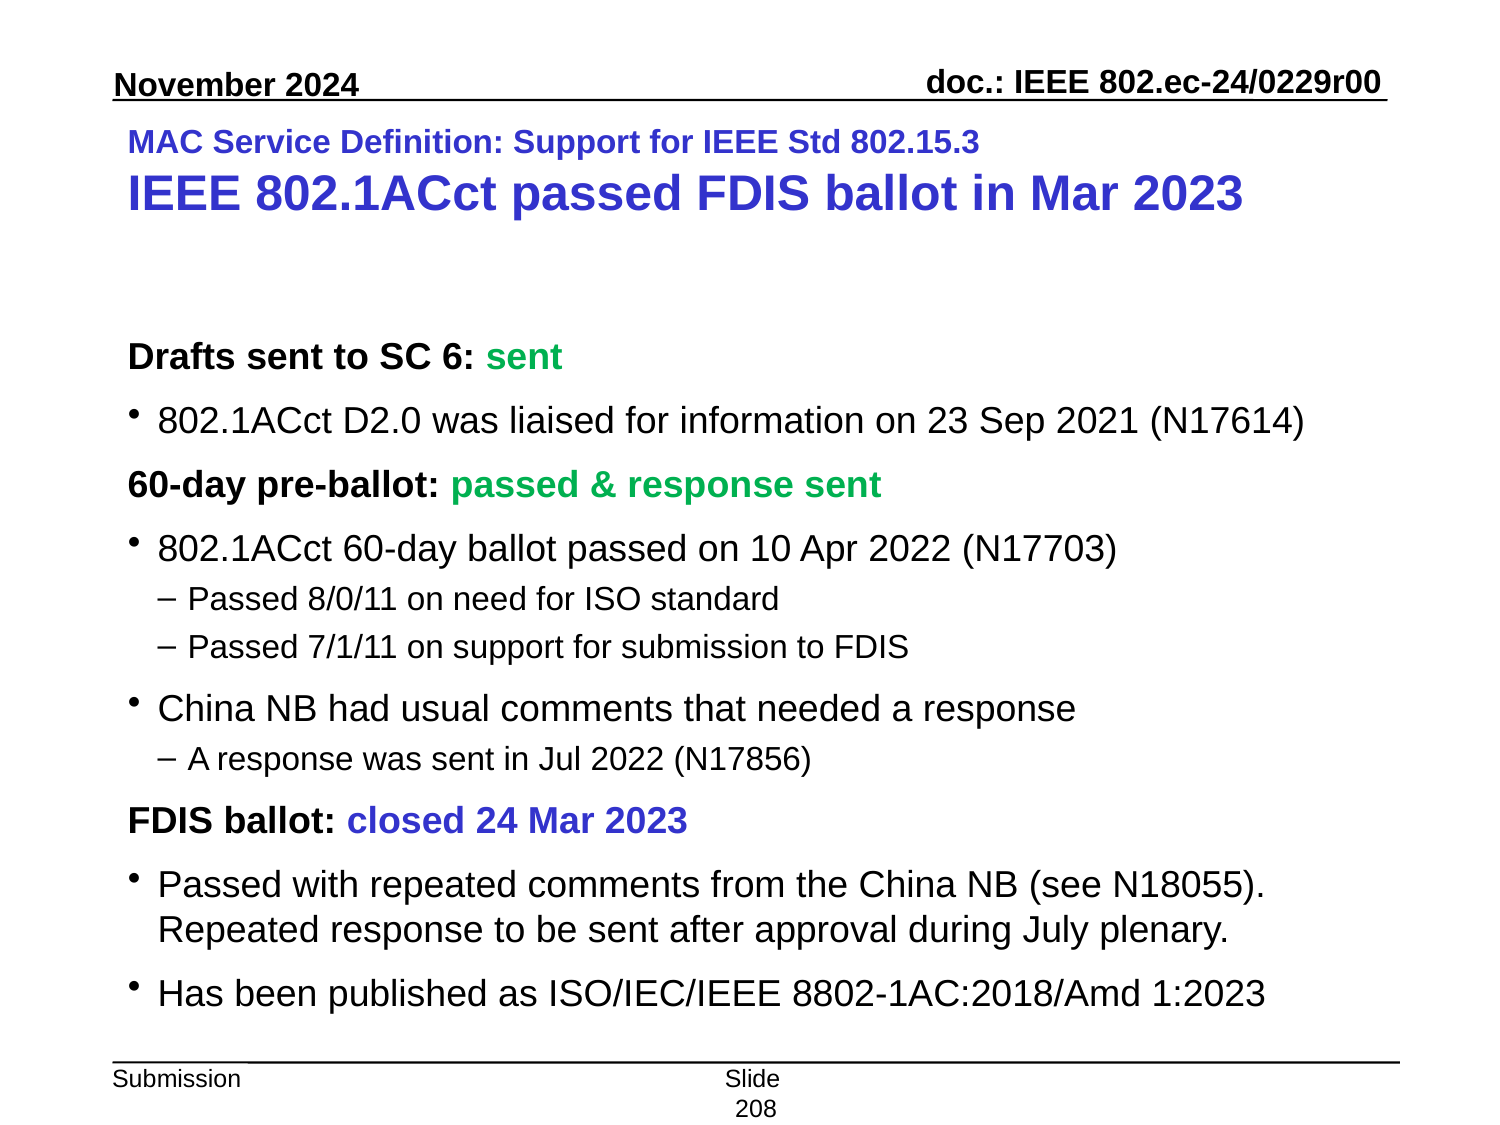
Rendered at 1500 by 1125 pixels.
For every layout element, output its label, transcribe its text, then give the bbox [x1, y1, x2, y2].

slide_number Slide 208 [709, 1061, 803, 1093]
title MAC Service Definition: Support for IEEE Std 802.15.3 IEEE 802.1ACct passed FDIS ballot in Mar 2023 [112, 112, 1388, 288]
list Drafts sent to SC 6: sent 802.1ACct D2.0 was liaised for information on 23 Sep 2021 (N17614) 60-day pre-ballot: passed & response sent 802.1ACct 60-day ballot passed on 10 Apr 2022 (N17703) Passed 8/0/11 on need for ISO standard Passed 7/1/11 on support for submission to FDIS China NB had usual comments that needed a response A response was sent in Jul 2022 (N17856) FDIS ballot: closed 24 Mar 2023 Passed with repeated comments from the China NB (see N18055). Repeated response to be sent after approval during July plenary. Has been published as ISO/IEC/IEEE 8802-1AC:2018/Amd 1:2023 [112, 324, 1388, 1000]
